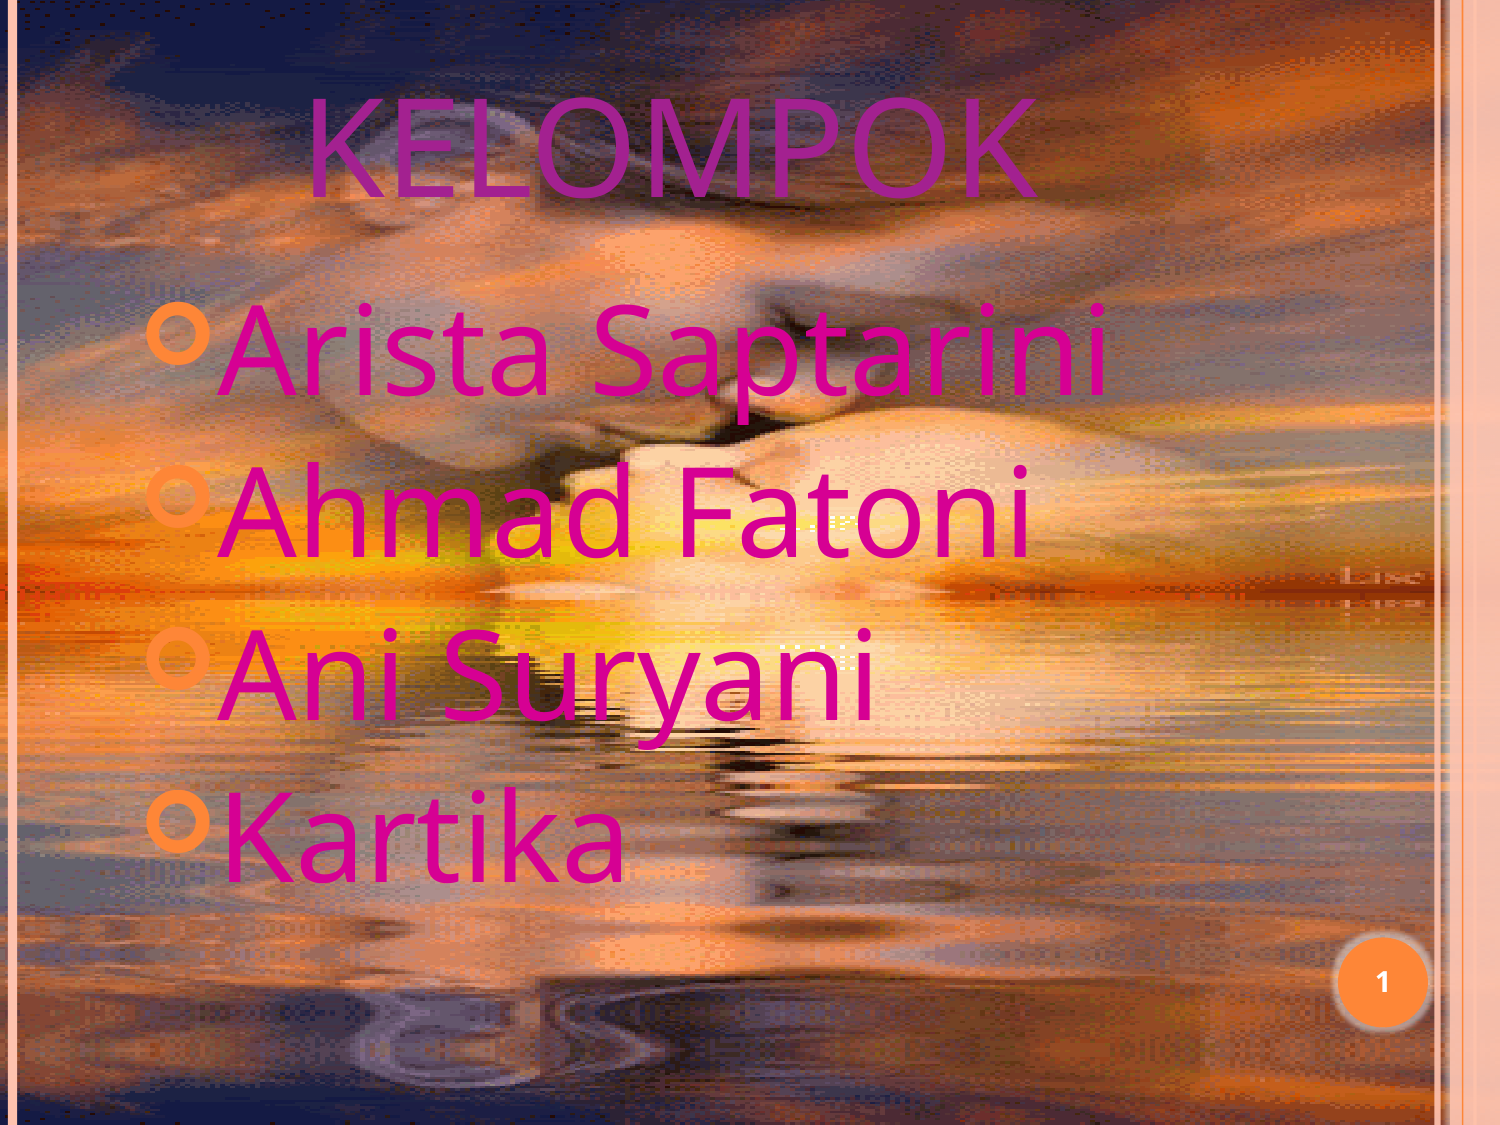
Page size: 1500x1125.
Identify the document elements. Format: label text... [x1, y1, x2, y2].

picture [0, 0, 7, 1125]
title KELOMPOK [75, 45, 1300, 233]
slide_number 1 [1333, 940, 1434, 1027]
picture [18, 0, 1434, 1125]
list Arista Saptarini Ahmad Fatoni Ani Suryani Kartika [125, 262, 1300, 1062]
